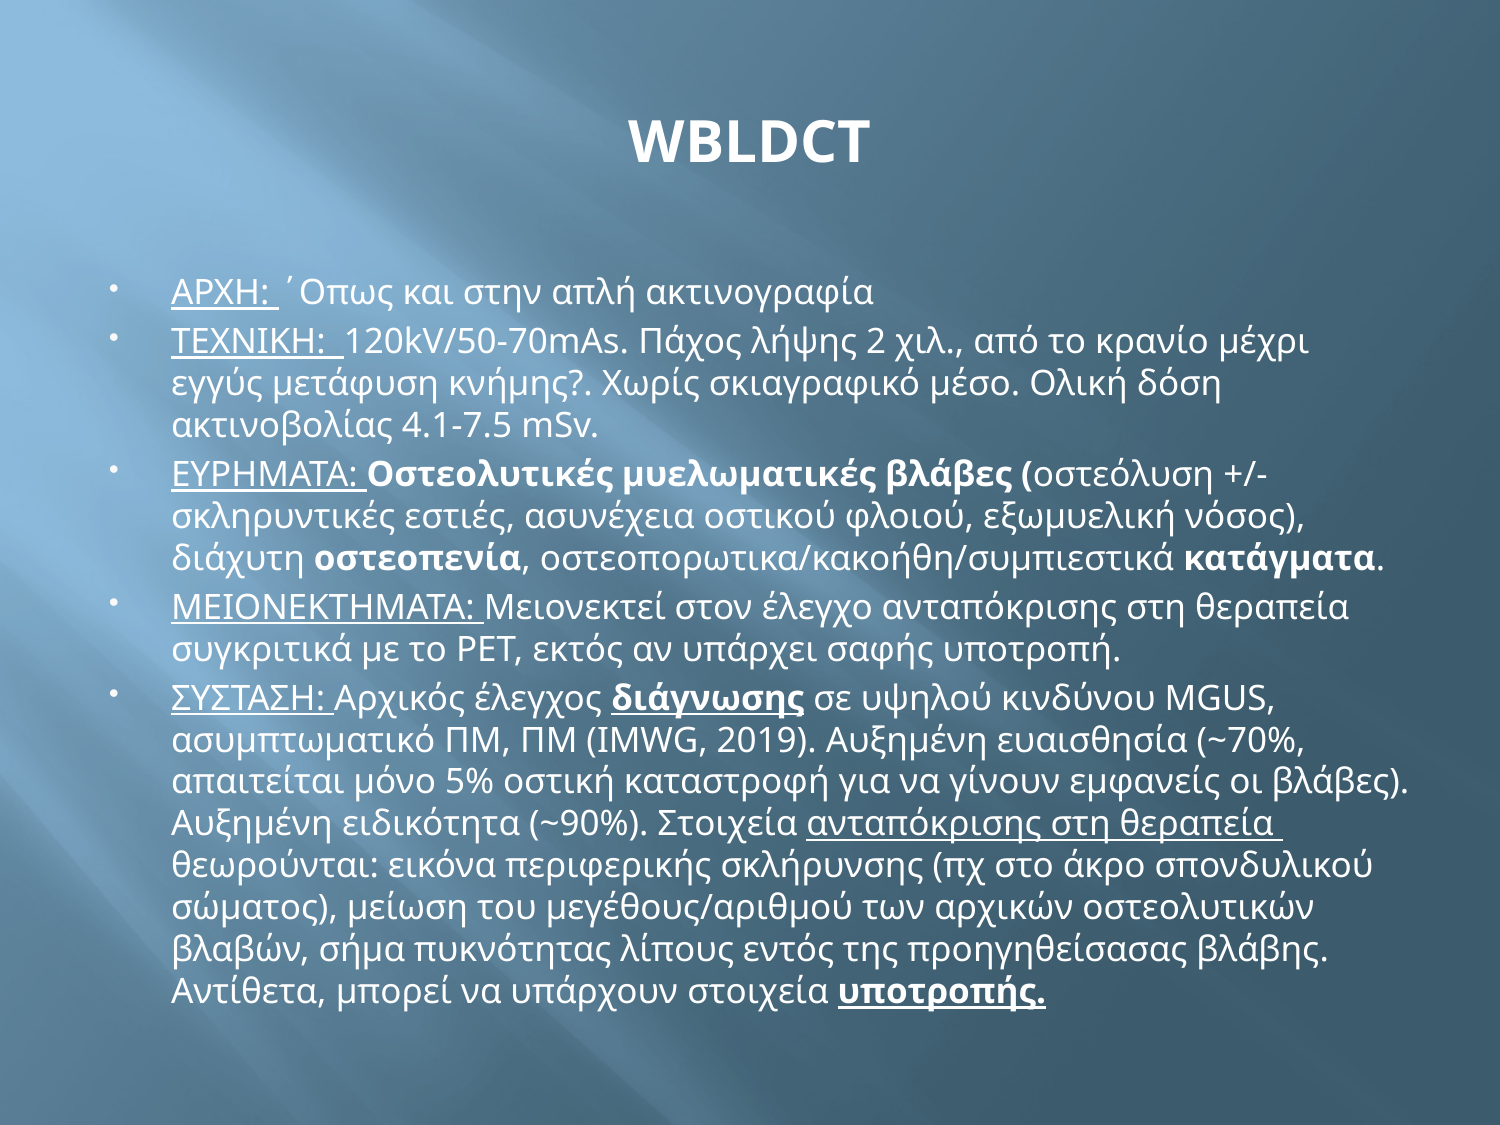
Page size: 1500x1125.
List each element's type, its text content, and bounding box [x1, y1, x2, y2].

list ΑΡΧΗ: ΄Οπως και στην απλή ακτινογραφία ΤΕΧΝΙΚΗ: 120kV/50-70mAs. Πάχος λήψης 2 χιλ., από το κρανίο μέχρι εγγύς μετάφυση κνήμης?. Χωρίς σκιαγραφικό μέσο. Ολική δόση ακτινοβολίας 4.1-7.5 mSv. ΕΥΡΗΜΑΤΑ: Οστεολυτικές μυελωματικές βλάβες (οστεόλυση +/- σκληρυντικές εστιές, ασυνέχεια οστικού φλοιού, εξωμυελική νόσος), διάχυτη οστεοπενία, οστεοπορωτικα/κακοήθη/συμπιεστικά κατάγματα. MEIONEKTHMATA: Μειονεκτεί στον έλεγχο ανταπόκρισης στη θεραπεία συγκριτικά με το PET, εκτός αν υπάρχει σαφής υποτροπή. ΣΥΣΤΑΣΗ: Αρχικός έλεγχος διάγνωσης σε υψηλού κινδύνου MGUS, ασυμπτωματικό ΠΜ, ΠΜ (IMWG, 2019). Aυξημένη ευαισθησία (~70%, απαιτείται μόνο 5% οστική καταστροφή για να γίνουν εμφανείς οι βλάβες). Αυξημένη ειδικότητα (~90%). Στοιχεία ανταπόκρισης στη θεραπεία θεωρούνται: εικόνα περιφερικής σκλήρυνσης (πχ στο άκρο σπονδυλικού σώματος), μείωση του μεγέθους/αριθμού των αρχικών οστεολυτικών βλαβών, σήμα πυκνότητας λίπους εντός της προηγηθείσασας βλάβης. Αντίθετα, μπορεί να υπάρχουν στοιχεία υποτροπής. [75, 262, 1425, 1035]
title WBLDCT [75, 45, 1425, 233]
